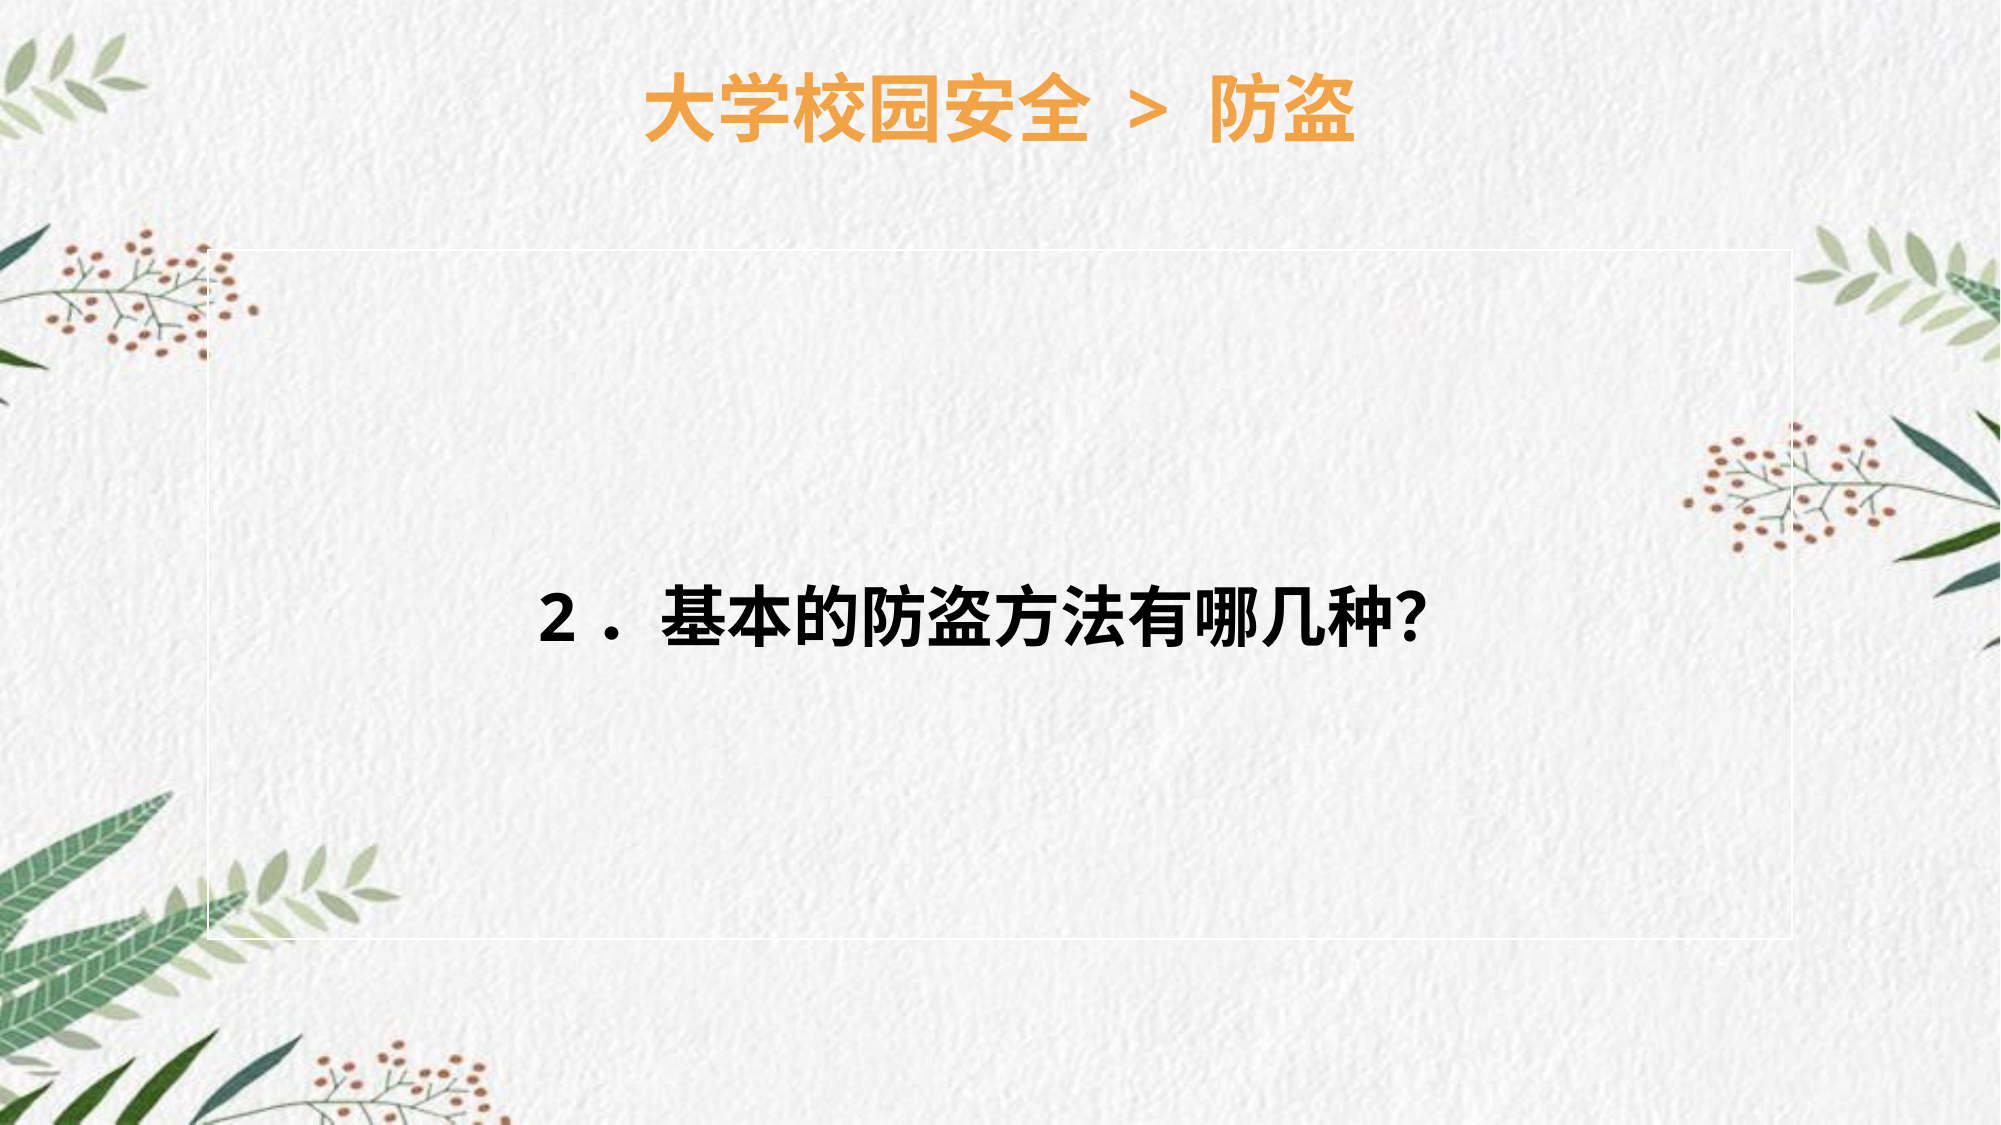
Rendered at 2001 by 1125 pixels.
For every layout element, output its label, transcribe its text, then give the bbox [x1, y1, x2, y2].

text_box 2．基本的防盗方法有哪几种？ [207, 249, 1793, 940]
text_box 大学校园安全 > 防盗 [139, 54, 1861, 160]
picture [0, 0, 2001, 1125]
